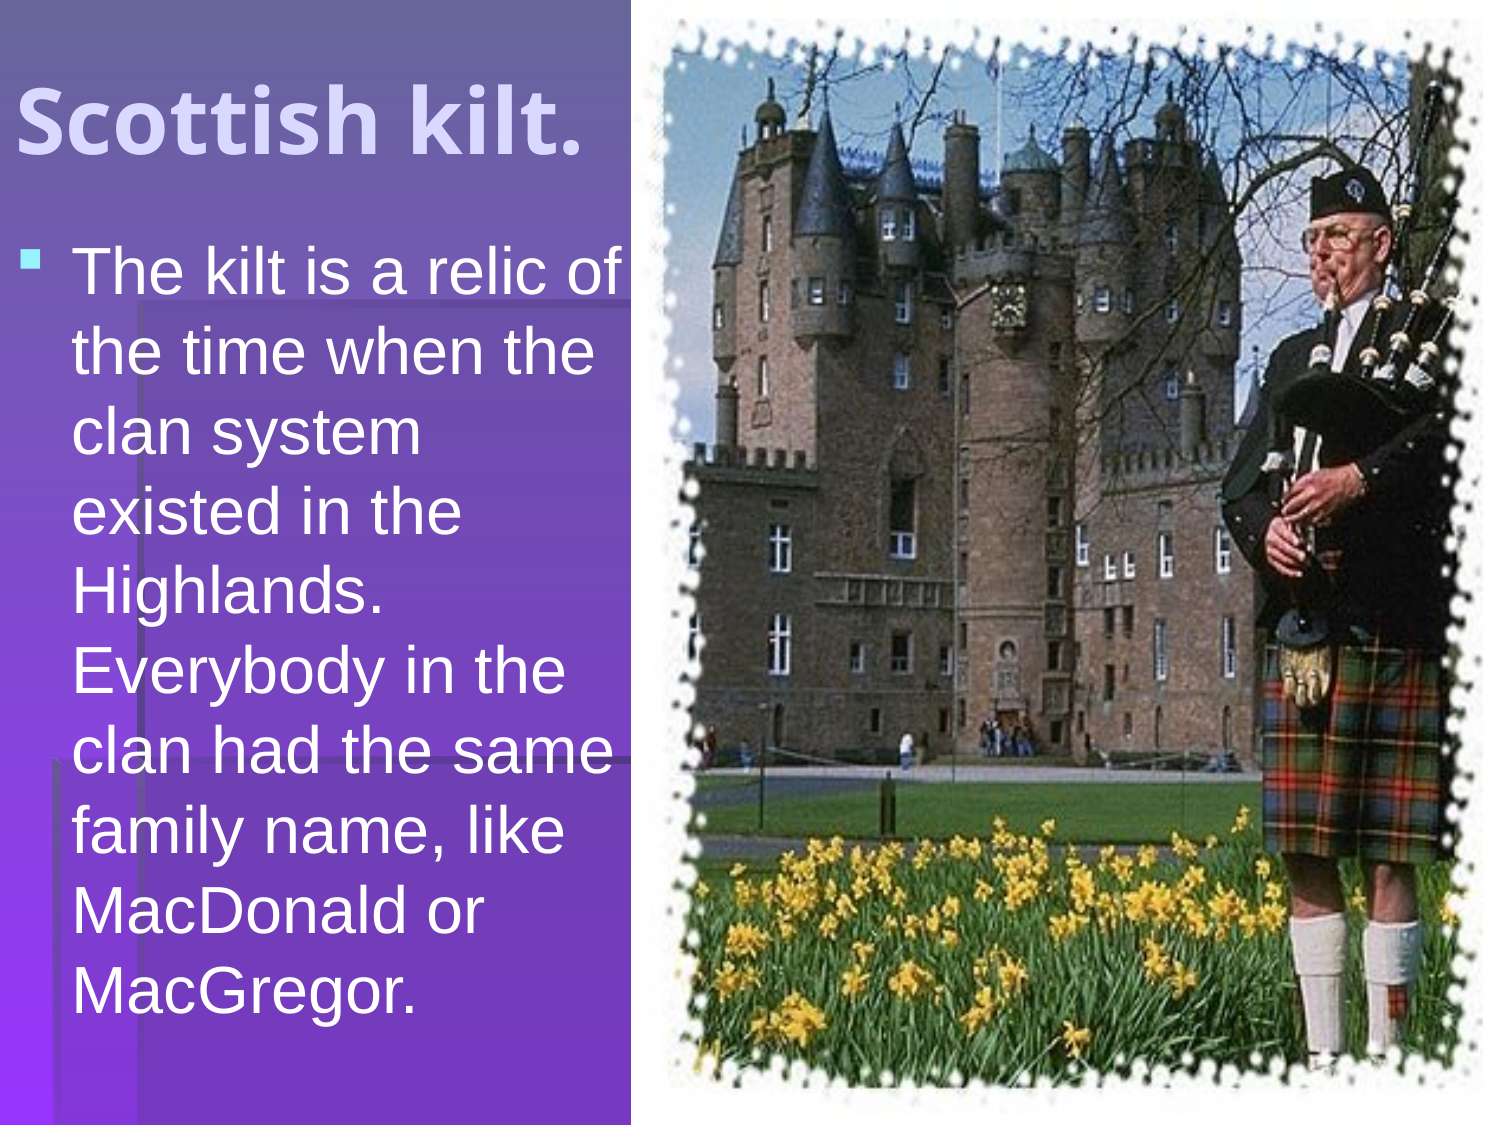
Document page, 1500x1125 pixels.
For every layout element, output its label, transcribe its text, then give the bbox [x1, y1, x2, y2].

list The kilt is a relic of the time when the clan system existed in the Highlands. Everybody in the clan had the same family name, like MacDonald or MacGregor. [0, 220, 631, 1125]
picture [631, 0, 1500, 1125]
title Scottish kilt. [0, 0, 631, 220]
